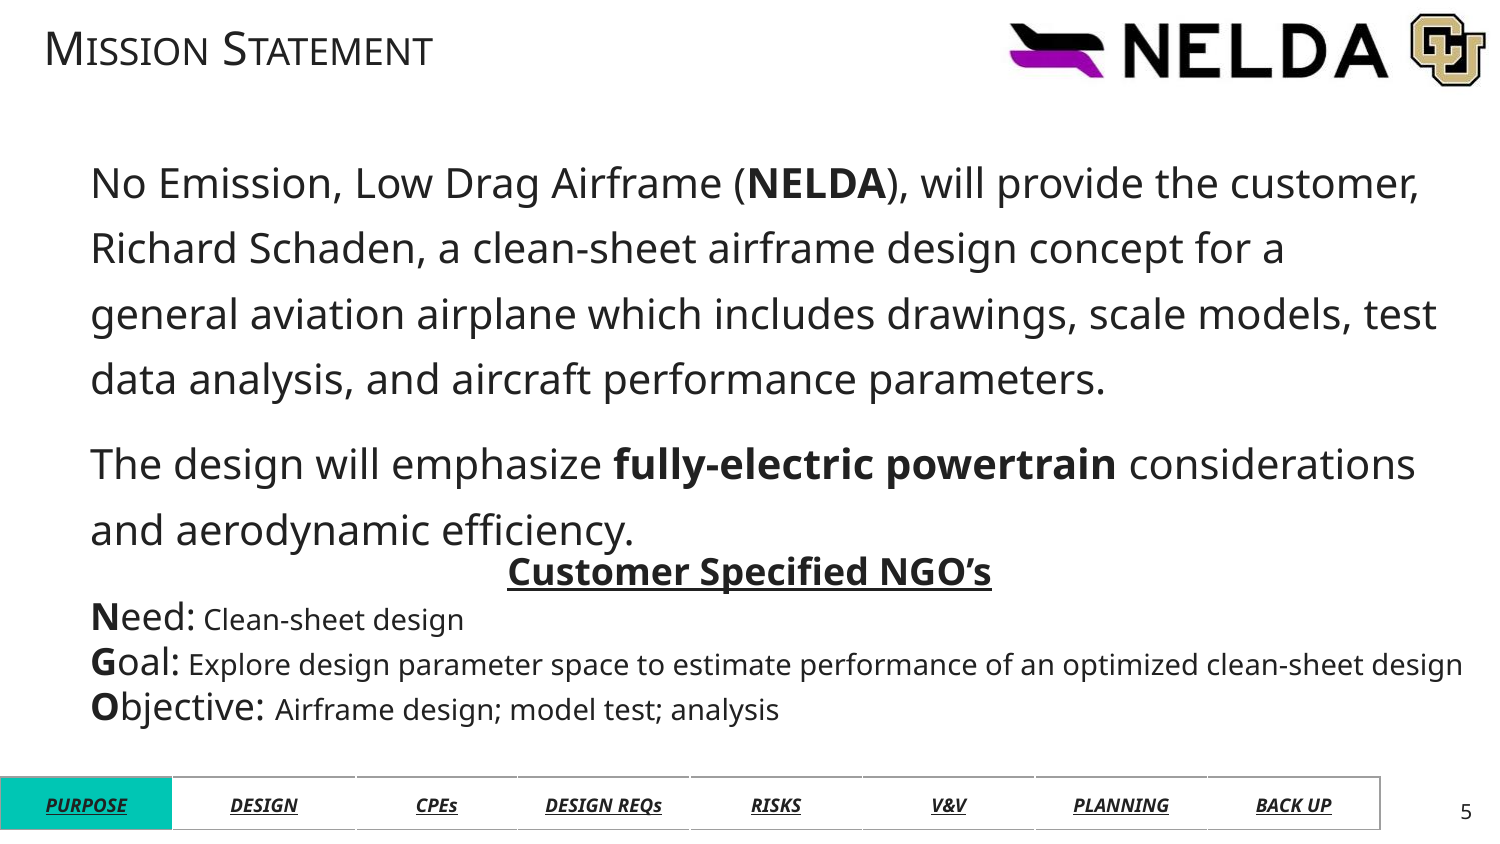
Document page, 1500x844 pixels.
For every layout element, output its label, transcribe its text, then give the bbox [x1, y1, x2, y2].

picture [0, 0, 1500, 129]
title MISSION STATEMENT [0, 0, 1398, 94]
text_box Customer Specified NGO’s Need: Clean-sheet design Goal: Explore design parameter space to estimate performance of an optimized clean-sheet design Objective: Airframe design; model test; analysis [0, 532, 1500, 743]
slide_number 5 [1432, 779, 1500, 844]
table_header DESIGN [173, 778, 355, 829]
table_header V&V [863, 778, 1034, 829]
list No Emission, Low Drag Airframe (NELDA), will provide the customer, Richard Schaden, a clean-sheet airframe design concept for a general aviation airplane which includes drawings, scale models, test data analysis, and aircraft performance parameters. The design will emphasize fully-electric powertrain considerations and aerodynamic efficiency. [0, 129, 1500, 532]
table_header BACK UP [1208, 778, 1379, 829]
table_header PURPOSE [1, 778, 172, 829]
picture [0, 743, 1500, 844]
table_header DESIGN REQs [518, 778, 689, 829]
table_header CPEs [357, 778, 517, 829]
table_header PLANNING [1036, 778, 1207, 829]
table_header RISKS [691, 778, 862, 829]
